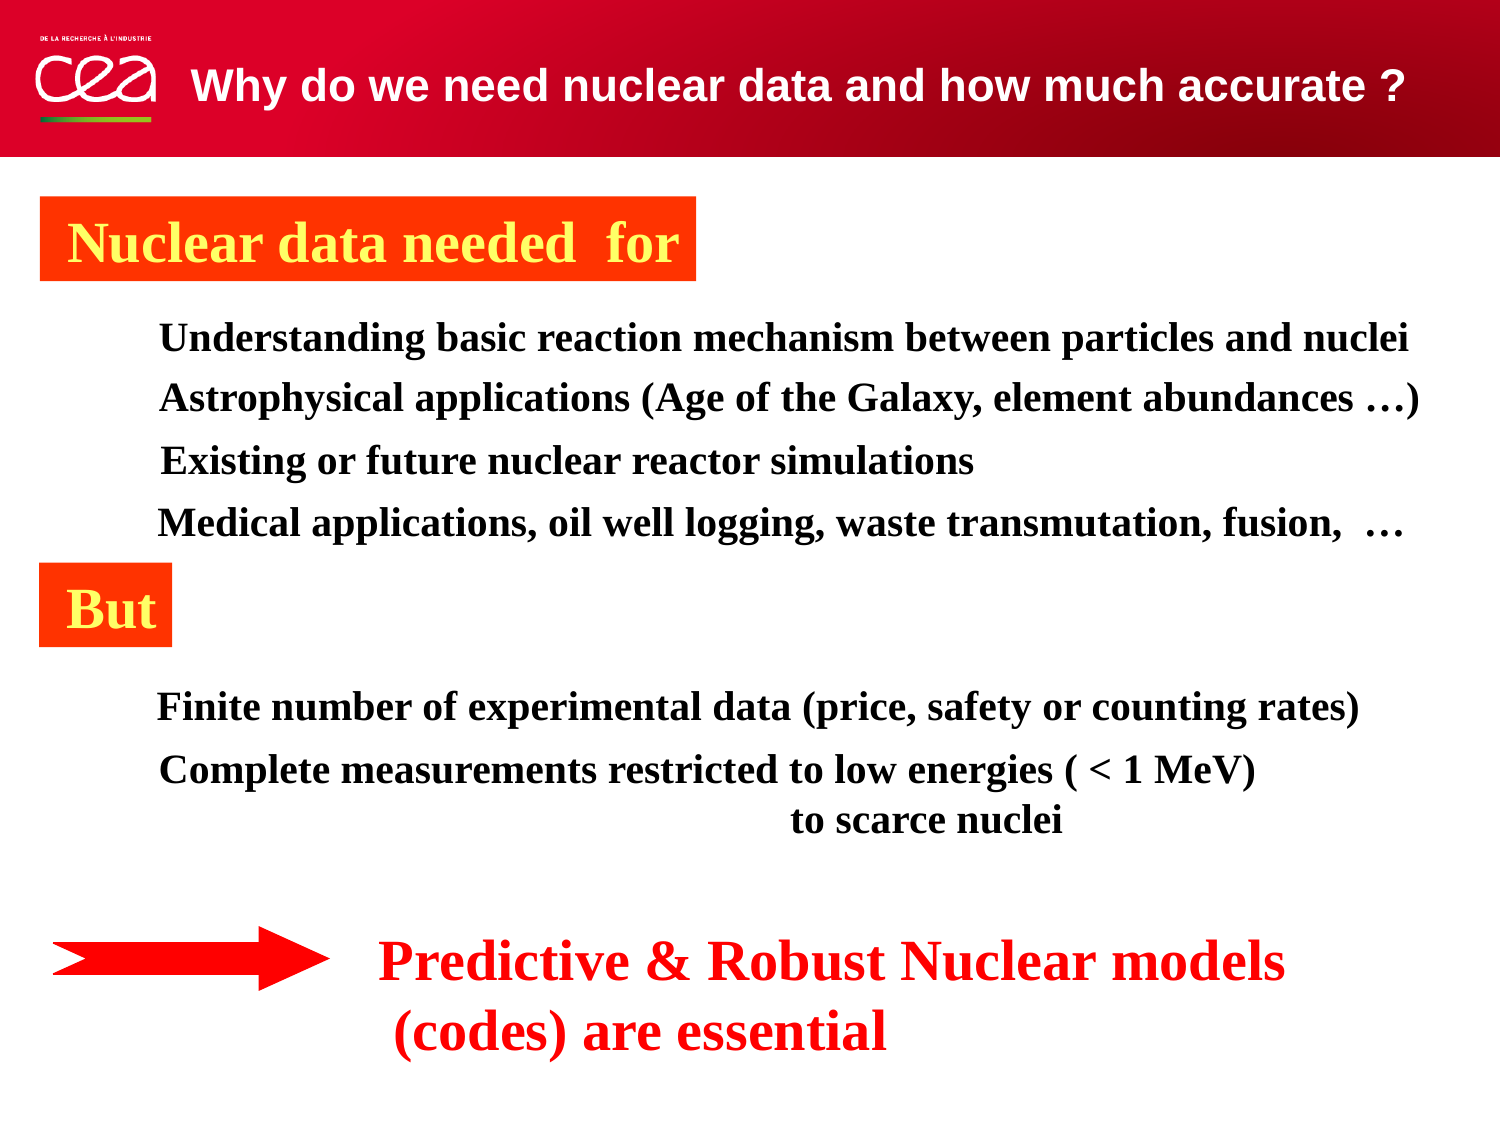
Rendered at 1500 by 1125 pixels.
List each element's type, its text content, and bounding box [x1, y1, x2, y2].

text_box Nuclear data needed for [39, 196, 697, 282]
picture [0, 0, 1500, 157]
text_box Medical applications, oil well logging, waste transmutation, fusion, … [142, 487, 1421, 553]
text_box Understanding basic reaction mechanism between particles and nuclei [143, 302, 1425, 368]
text_box Why do we need nuclear data and how much accurate ? [190, 8, 1436, 158]
text_box Astrophysical applications (Age of the Galaxy, element abundances …) [144, 362, 1436, 428]
text_box Complete measurements restricted to low energies ( < 1 MeV) to scarce nuclei [143, 734, 1272, 850]
text_box Predictive & Robust Nuclear models (codes) are essential [364, 915, 1302, 1070]
text_box Existing or future nuclear reactor simulations [145, 428, 991, 487]
text_box [53, 927, 329, 990]
text_box But [39, 562, 173, 648]
text_box Finite number of experimental data (price, safety or counting rates) [141, 671, 1376, 737]
